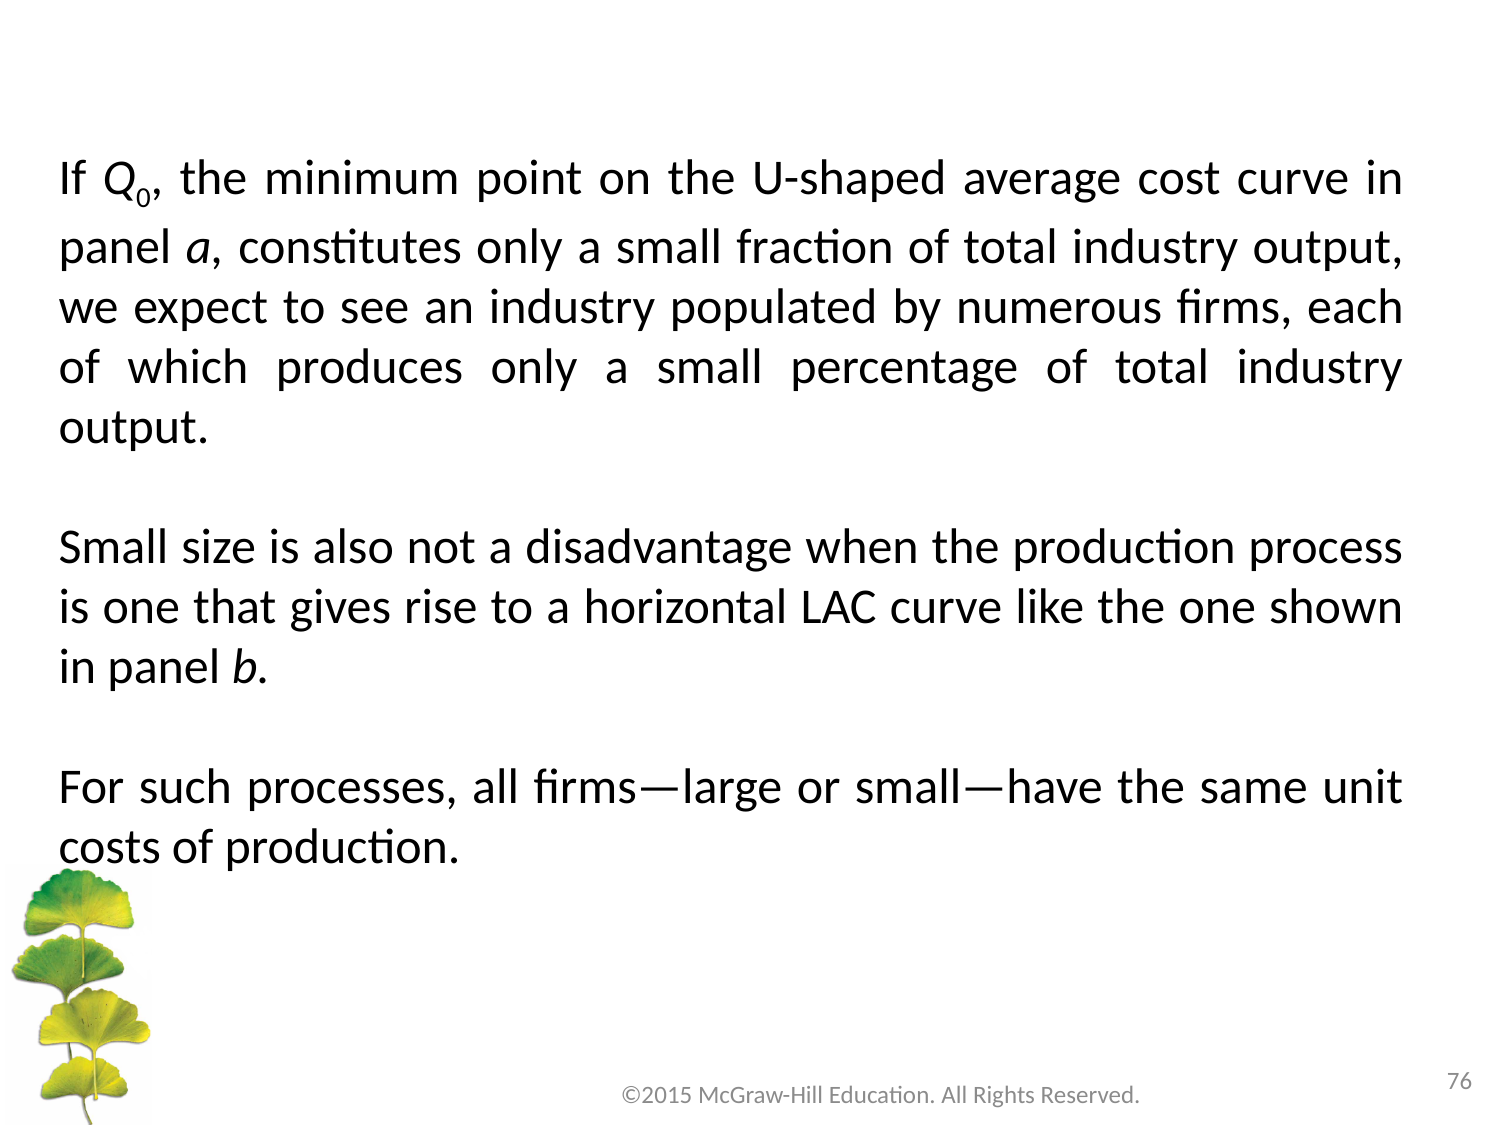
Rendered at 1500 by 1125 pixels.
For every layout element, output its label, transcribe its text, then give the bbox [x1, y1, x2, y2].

text_box If Q0, the minimum point on the U-shaped average cost curve in panel a, constitutes only a small fraction of total industry output, we expect to see an industry populated by numerous firms, each of which produces only a small percentage of total industry output. Small size is also not a disadvantage when the production process is one that gives rise to a horizontal LAC curve like the one shown in panel b. For such processes, all firms—large or small—have the same unit costs of production. [43, 137, 1419, 881]
footer ©2015 McGraw-Hill Education. All Rights Reserved. [587, 1064, 1175, 1124]
slide_number 76 [1374, 1050, 1488, 1110]
picture [5, 864, 152, 1125]
